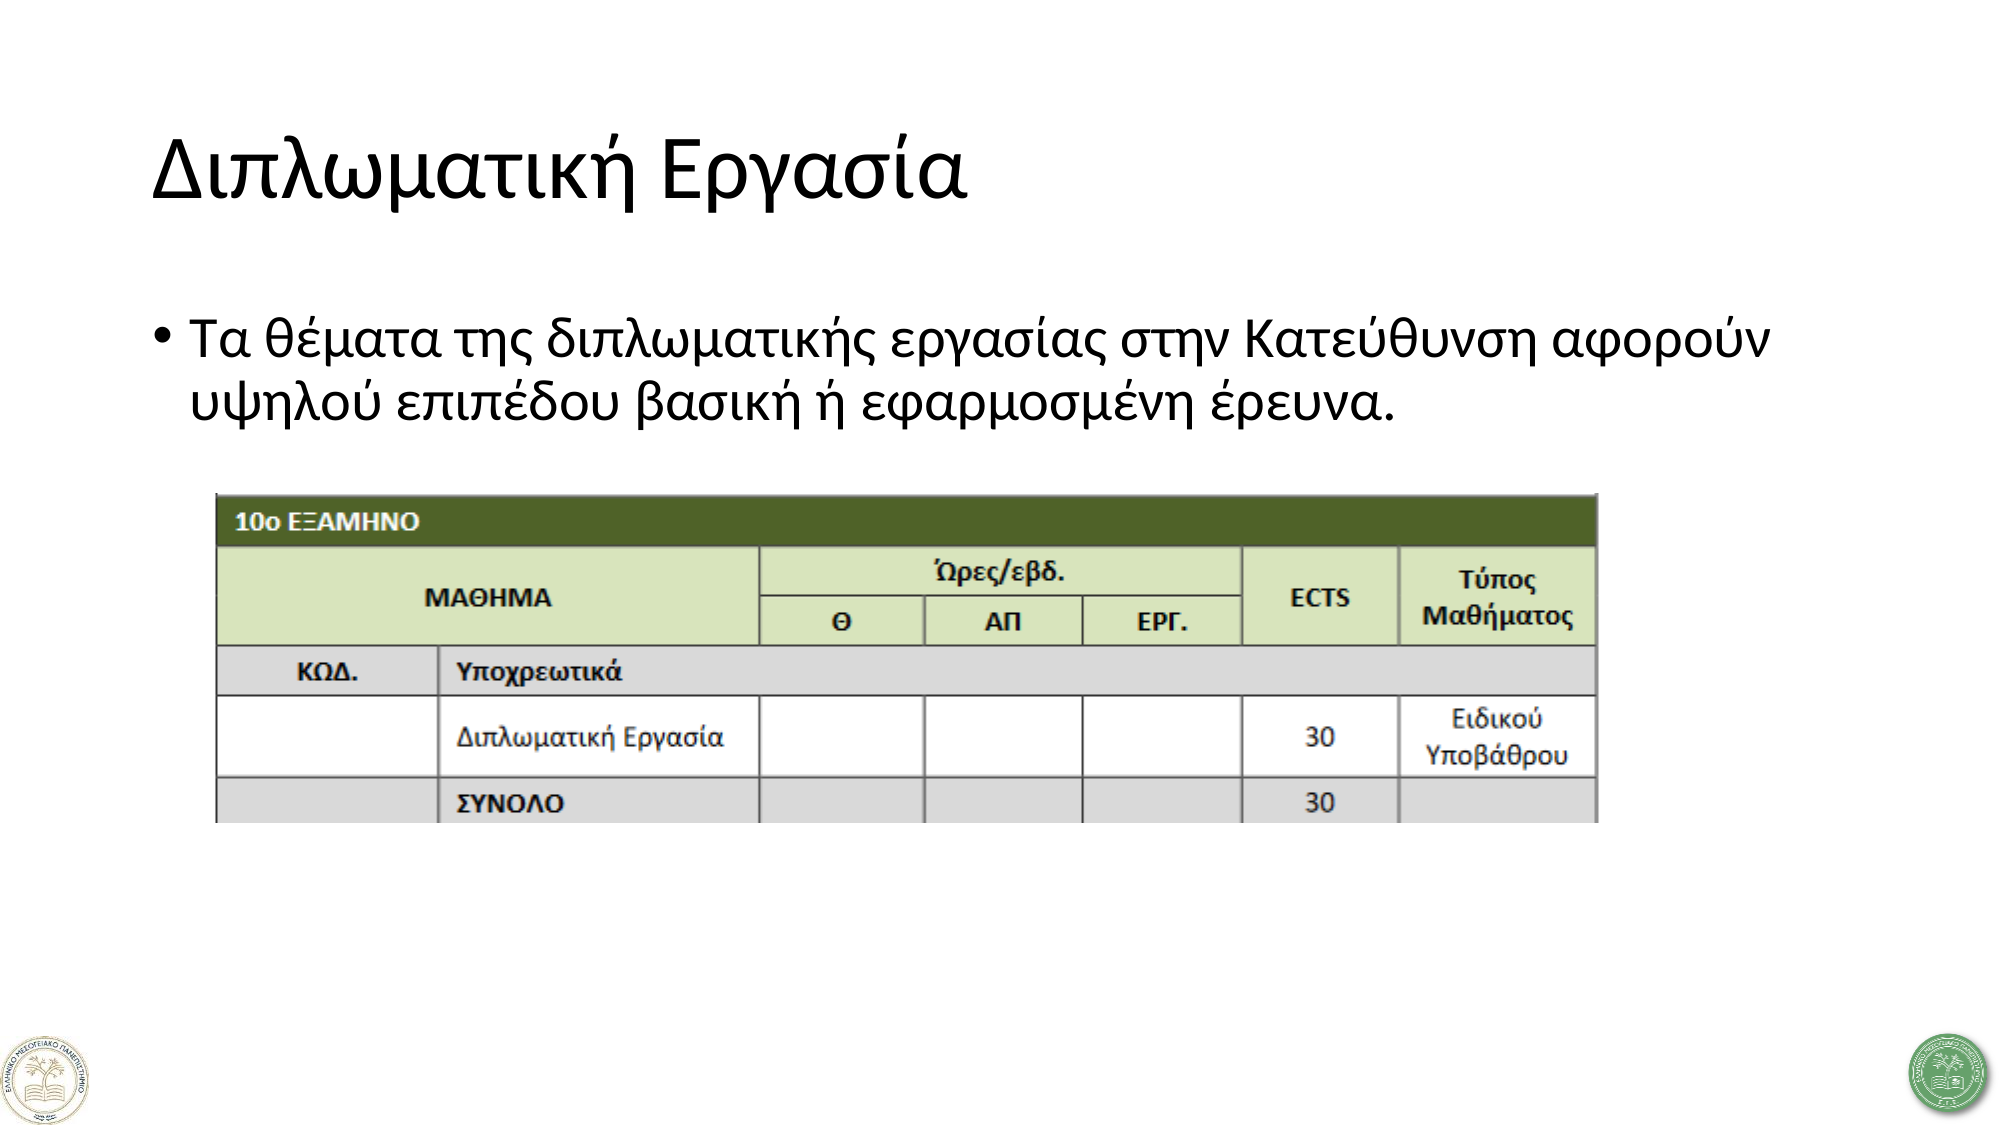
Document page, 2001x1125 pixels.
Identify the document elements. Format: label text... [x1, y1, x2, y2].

title Διπλωματική Εργασία [137, 59, 1863, 278]
picture [210, 493, 1611, 823]
picture [1902, 1027, 2000, 1125]
picture [0, 1036, 89, 1125]
list Τα θέματα της διπλωματικής εργασίας στην Κατεύθυνση αφορούν υψηλού επιπέδου βασική ή εφαρμοσμένη έρευνα. [137, 299, 1863, 1014]
